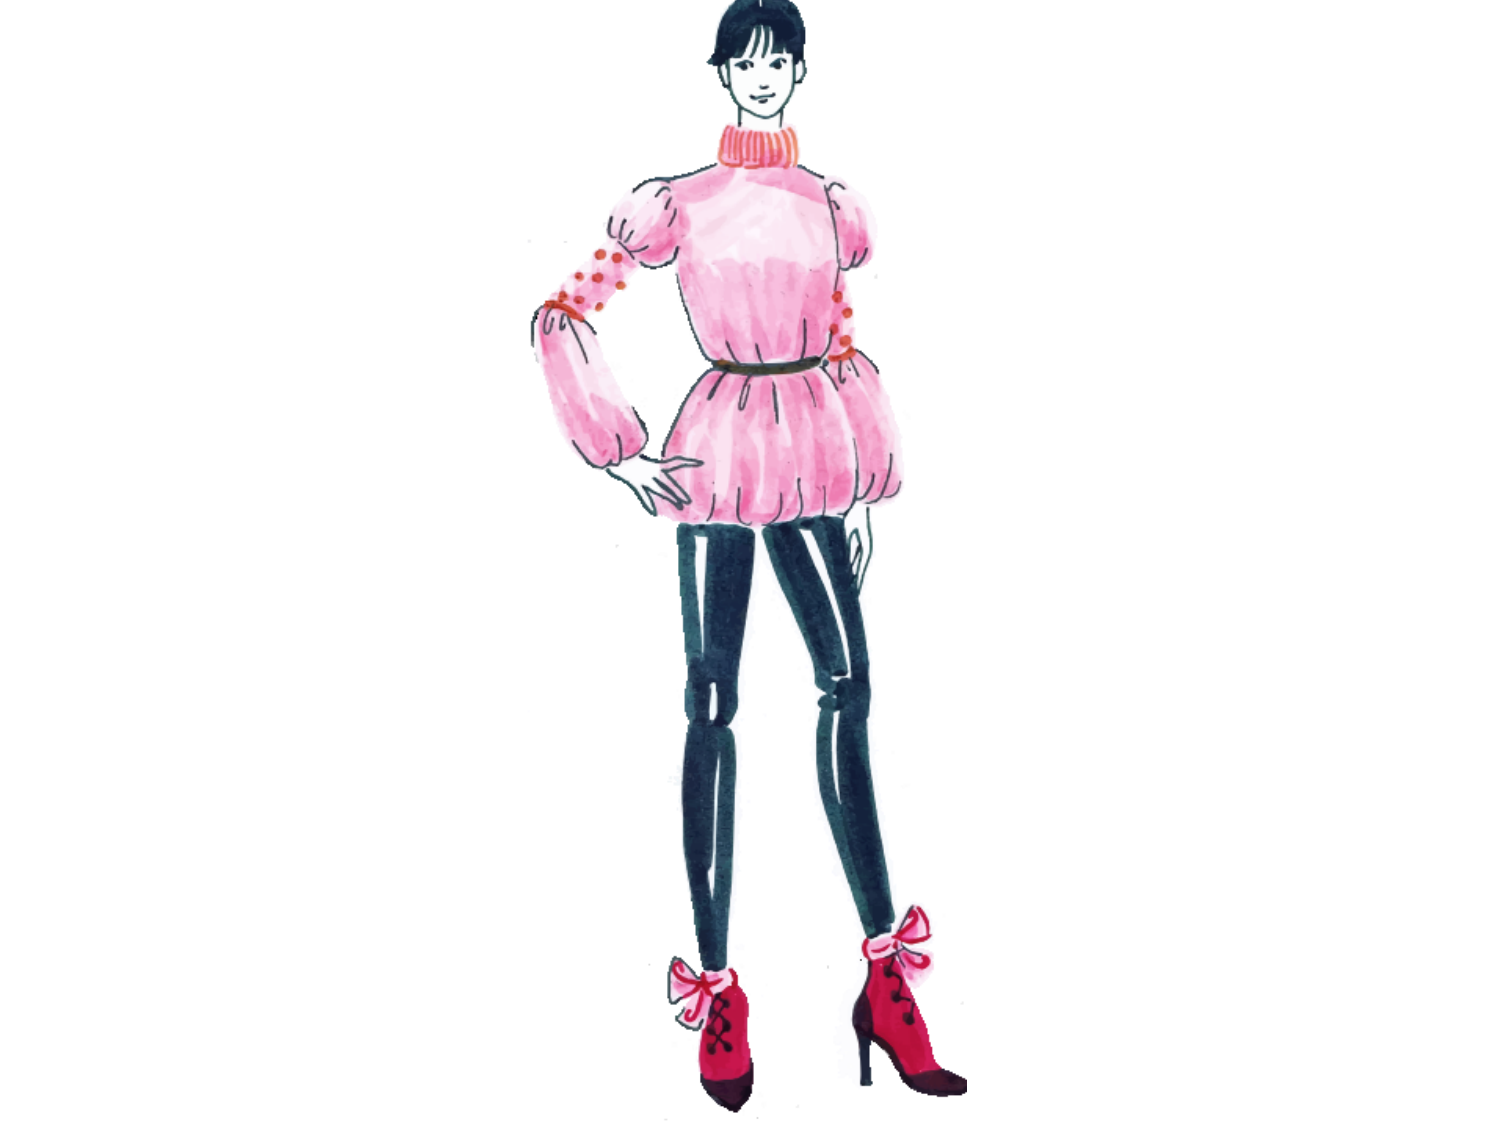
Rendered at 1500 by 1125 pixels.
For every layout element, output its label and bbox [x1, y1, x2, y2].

picture [525, 0, 967, 1125]
